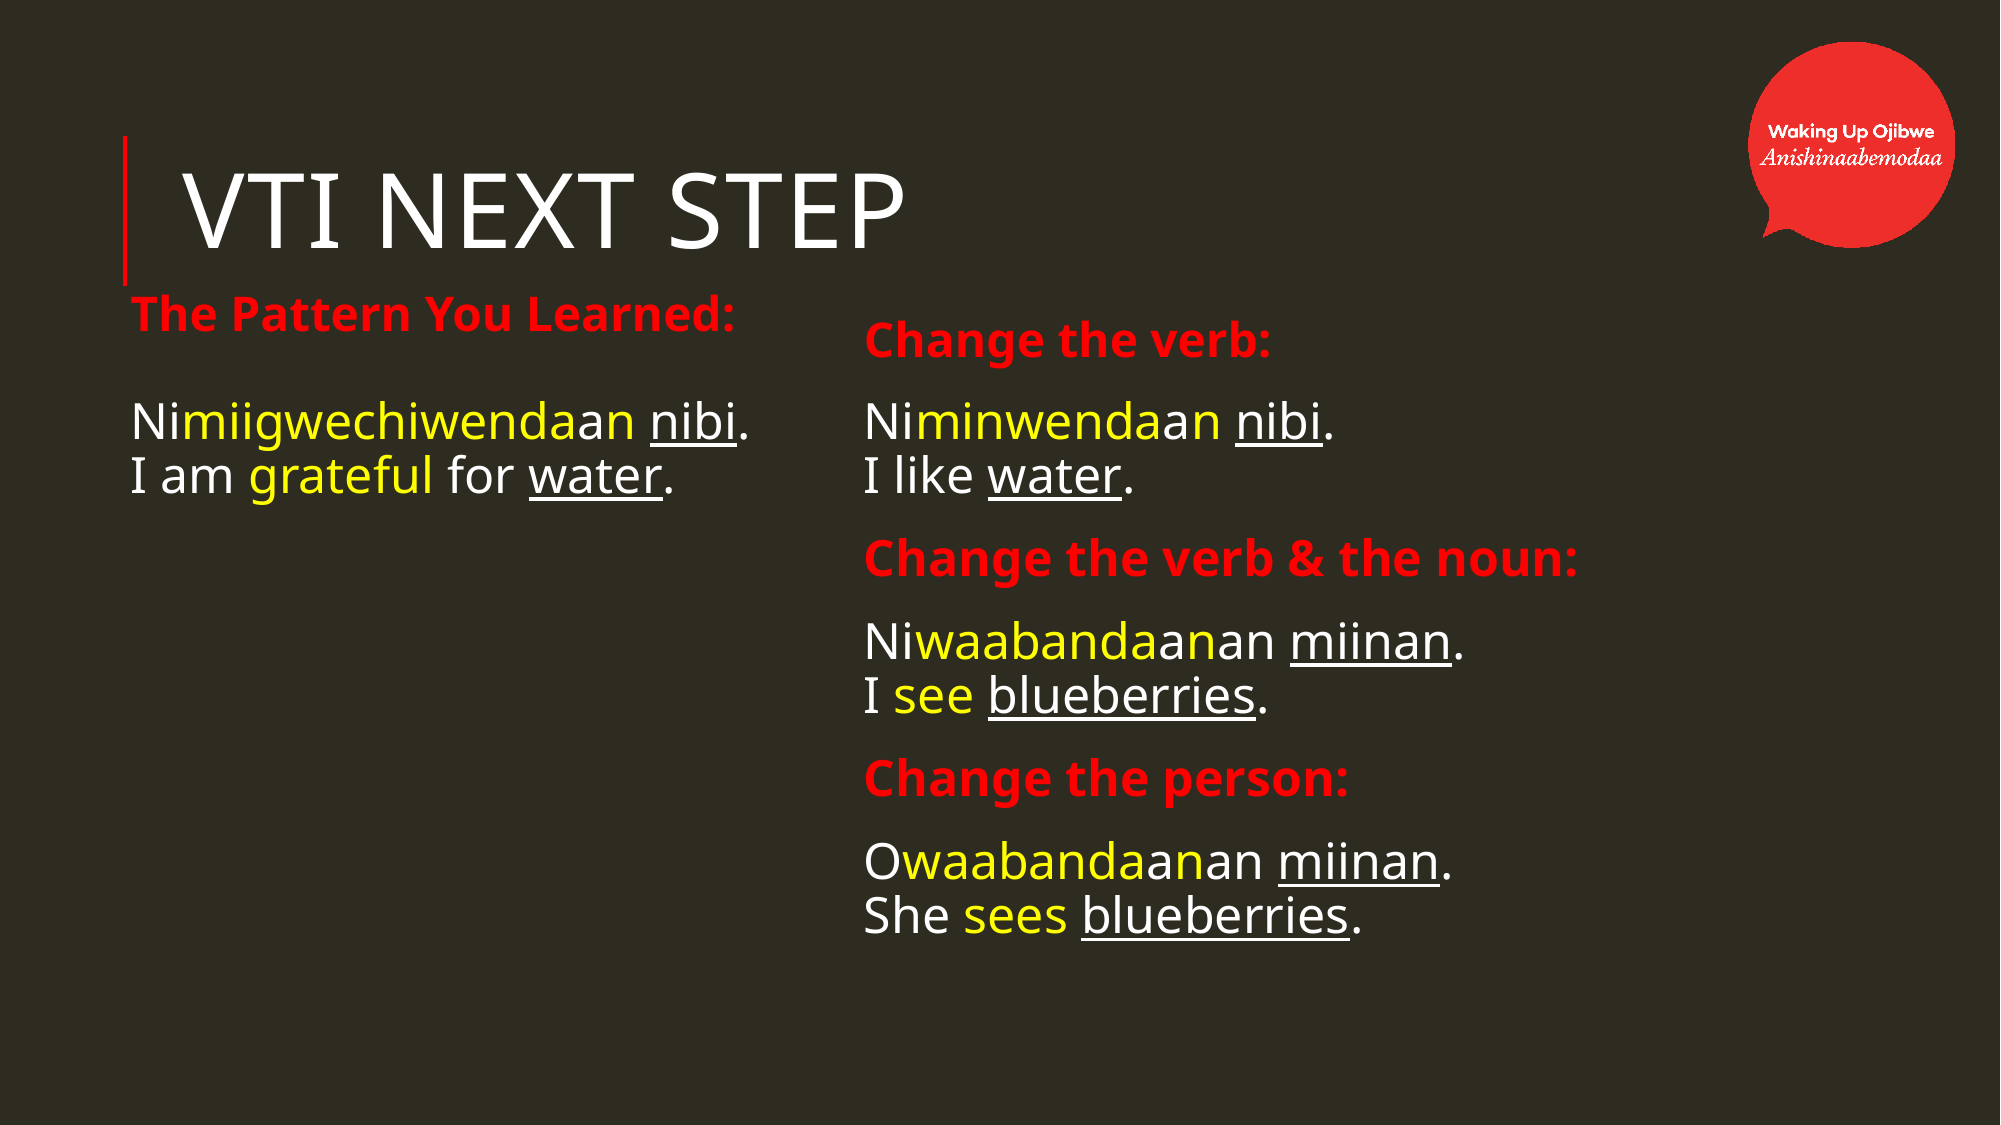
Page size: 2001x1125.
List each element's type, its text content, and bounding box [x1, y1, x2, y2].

list Niminwendaan nibi. I like water. Change the verb & the noun: Niwaabandaanan miinan. I see blueberries. Change the person: Owaabandaanan miinan. She sees blueberries. [841, 388, 1809, 1062]
picture [1736, 32, 1963, 259]
list Change the verb: [841, 294, 1622, 388]
list Nimiigwechiwendaan nibi. I am grateful for water. [108, 388, 841, 1062]
title Vti Next step [168, 96, 1763, 342]
list The Pattern You Learned: [108, 294, 841, 388]
